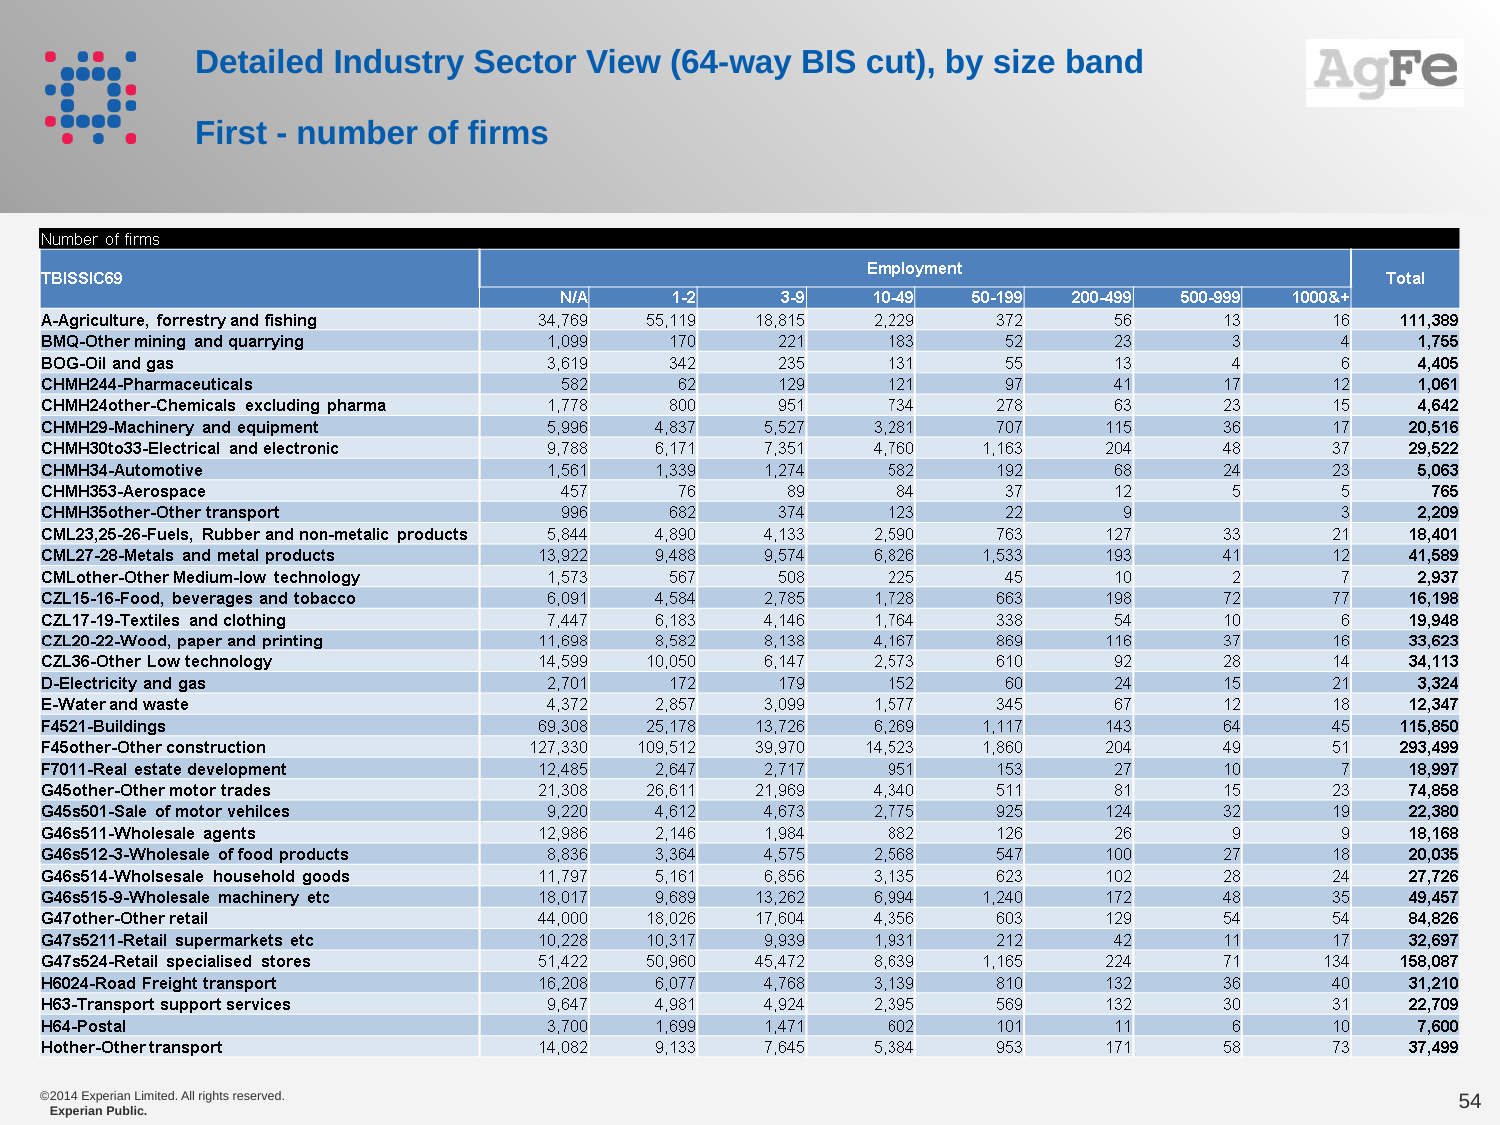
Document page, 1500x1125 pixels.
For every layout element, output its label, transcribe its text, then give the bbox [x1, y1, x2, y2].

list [39, 224, 1461, 1066]
picture [38, 43, 145, 154]
title Detailed Industry Sector View (64-way BIS cut), by size band First - number of firms [179, 36, 1463, 199]
